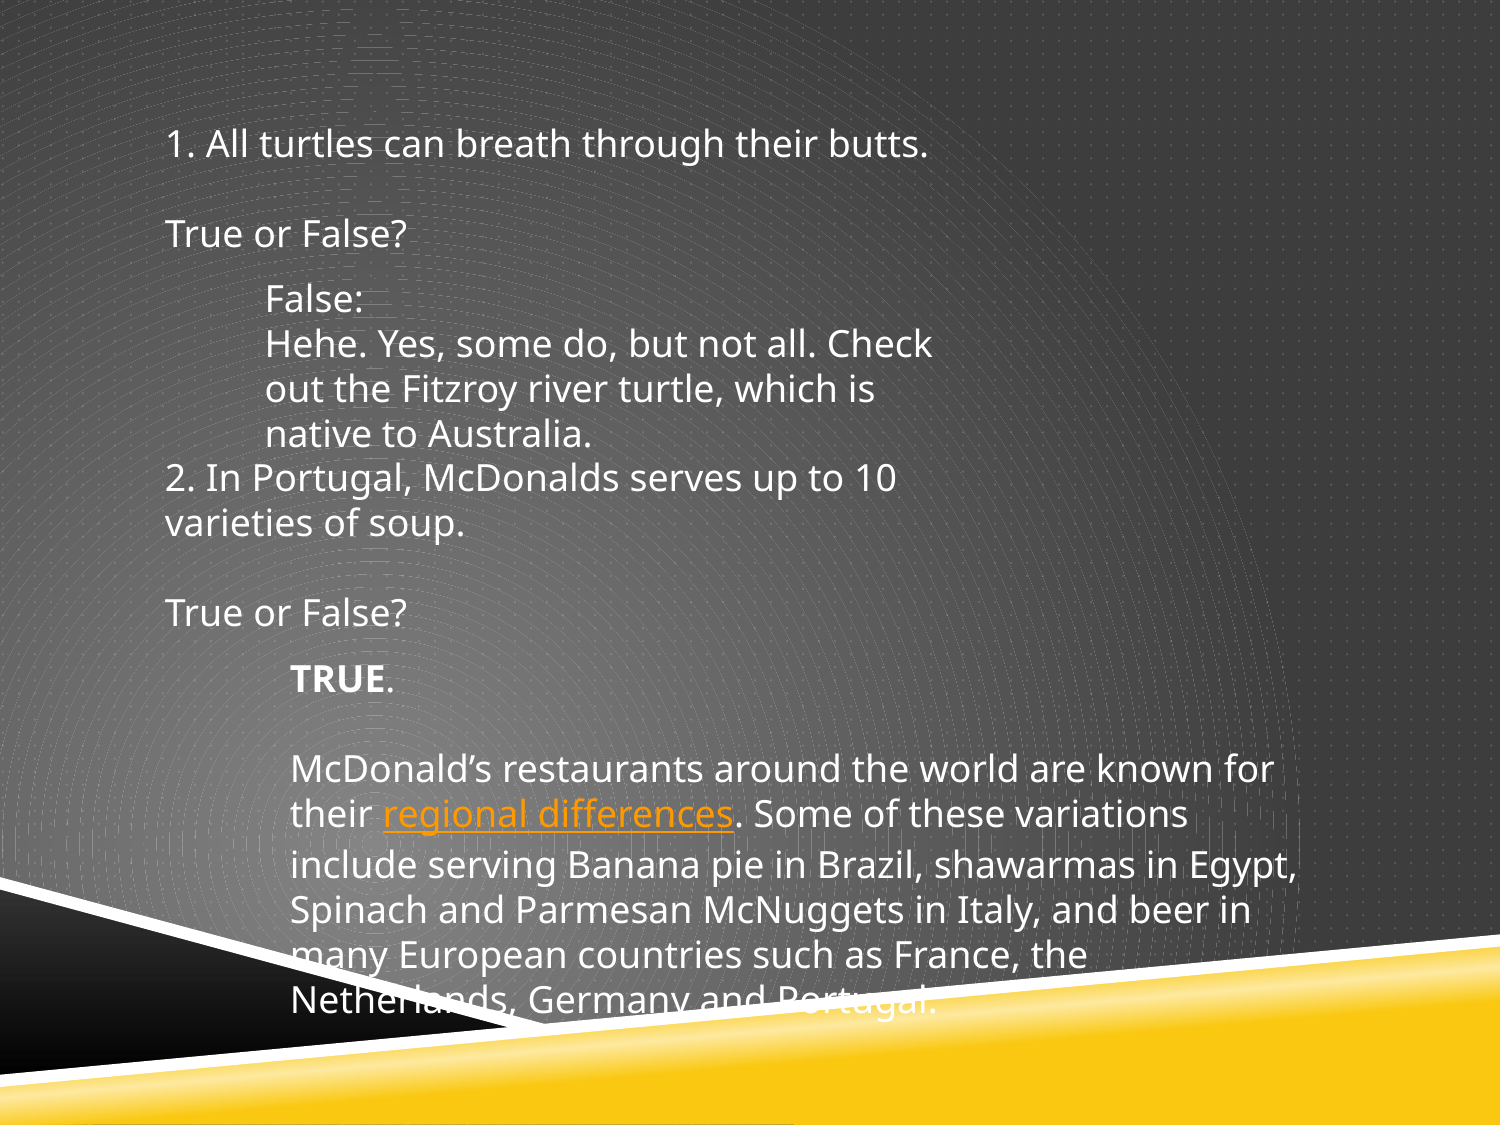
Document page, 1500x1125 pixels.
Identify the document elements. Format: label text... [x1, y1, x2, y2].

text_box 1. All turtles can breath through their butts. True or False? [149, 112, 1188, 263]
text_box [150, 699, 274, 875]
text_box TRUE. McDonald’s restaurants around the world are known for their regional differences. Some of these variations include serving Banana pie in Brazil, shawarmas in Egypt, Spinach and Parmesan McNuggets in Italy, and beer in many European countries such as France, the Netherlands, Germany and Portugal. [274, 647, 1325, 1029]
text_box False: Hehe. Yes, some do, but not all. Check out the Fitzroy river turtle, which is native to Australia. [249, 267, 1000, 508]
text_box 2. In Portugal, McDonalds serves up to 10 varieties of soup. True or False? [149, 446, 913, 642]
